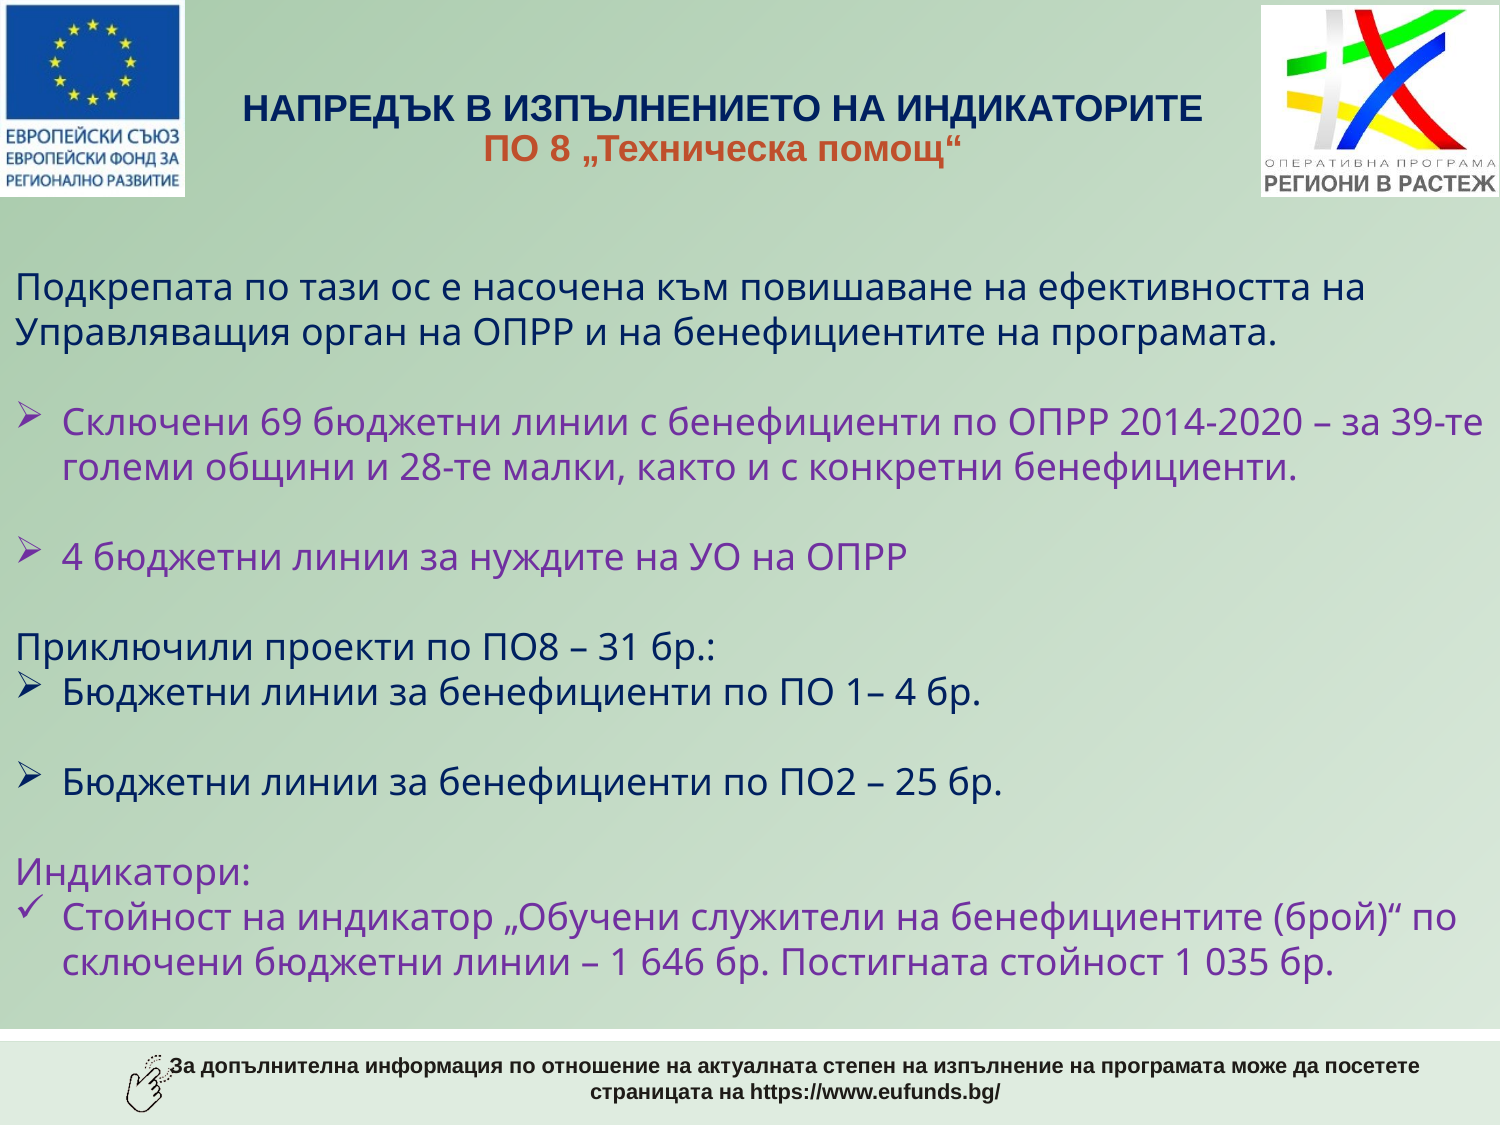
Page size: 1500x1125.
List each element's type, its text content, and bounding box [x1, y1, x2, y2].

picture [0, 0, 185, 197]
text_box Подкрепата по тази ос е насочена към повишаване на ефективността на Управляващия орган на ОПРР и на бенефициентите на програмата. Сключени 69 бюджетни линии с бенефициенти по ОПРР 2014-2020 – за 39-те големи общини и 28-те малки, както и с конкретни бенефициенти. 4 бюджетни линии за нуждите на УО на ОПРР Приключили проекти по ПО8 – 31 бр.: Бюджетни линии за бенефициенти по ПО 1– 4 бр. Бюджетни линии за бенефициенти по ПО2 – 25 бр. Индикатори: Стойност на индикатор „Обучени служители на бенефициентите (брой)“ по сключени бюджетни линии – 1 646 бр. Постигната стойност 1 035 бр. [0, 255, 1500, 991]
title НАПРЕДЪК В ИЗПЪЛНЕНИЕТО НА ИНДИКАТОРИТЕ ПО 8 „Техническа помощ“ [209, 0, 1238, 178]
picture [1261, 5, 1499, 197]
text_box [0, 1034, 1500, 1125]
